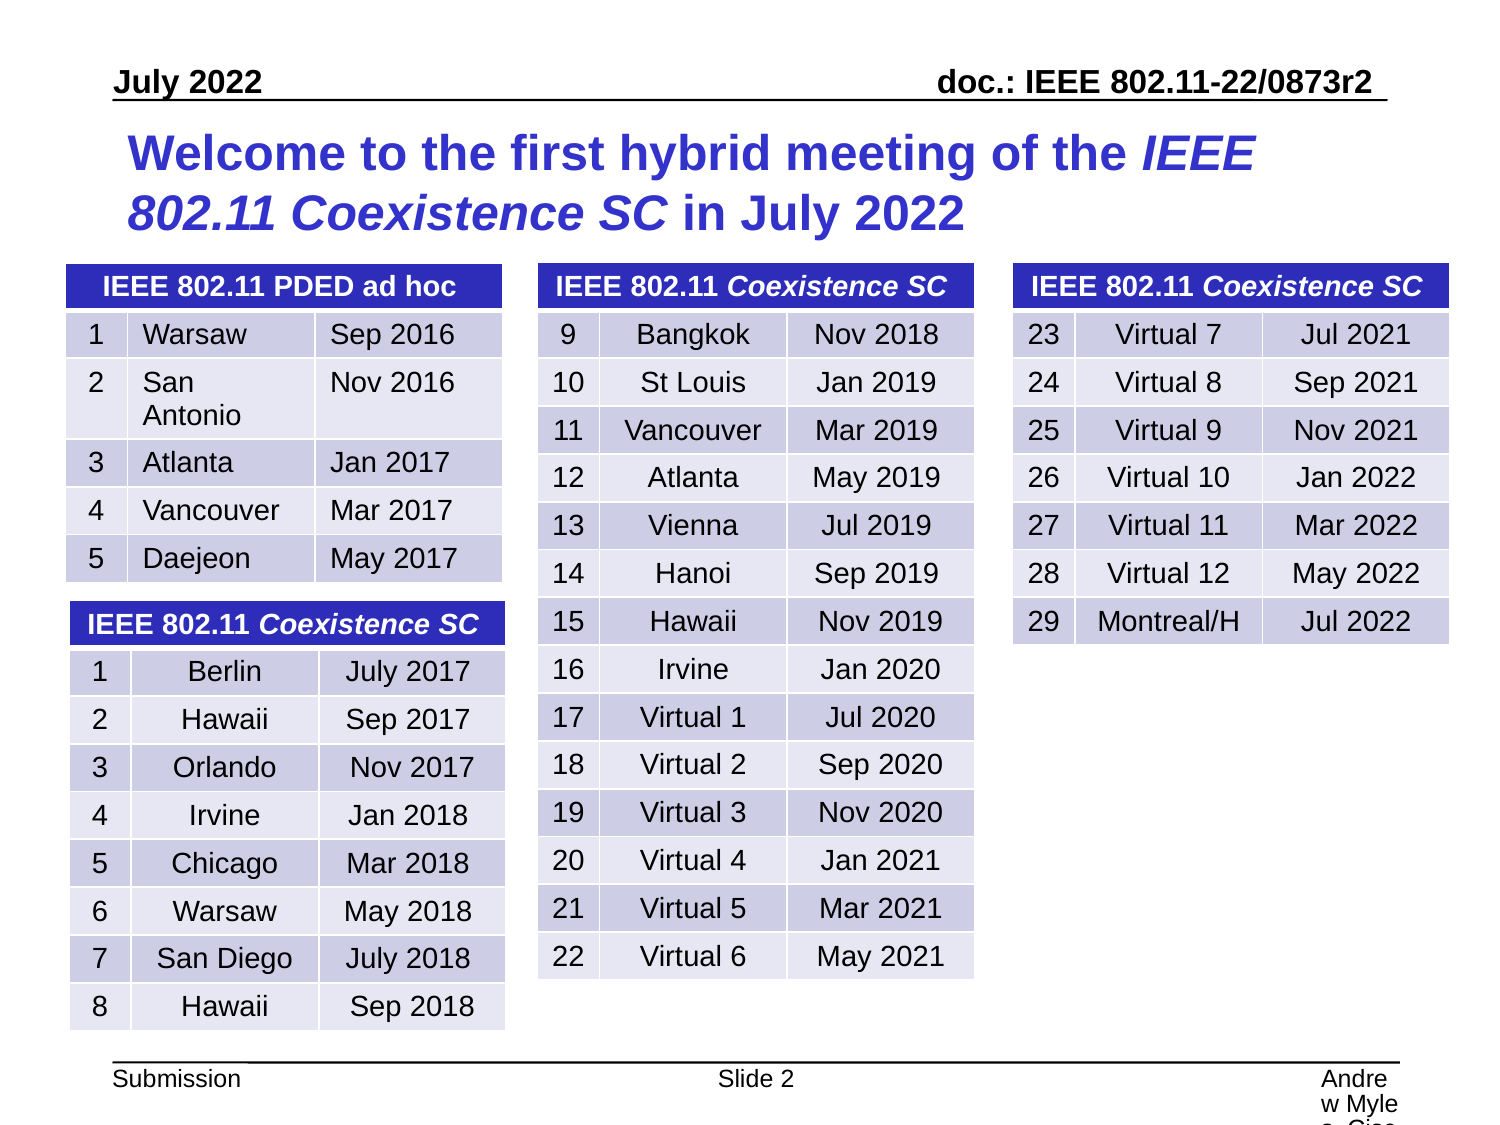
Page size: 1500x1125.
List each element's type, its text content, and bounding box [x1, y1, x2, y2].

table_cell 15 [538, 598, 599, 644]
table_cell St Louis [600, 359, 786, 405]
table_cell 7 [70, 936, 130, 982]
table_cell May 2018 [320, 888, 505, 934]
table_cell July 2018 [320, 936, 505, 982]
title Welcome to the first hybrid meeting of the IEEE 802.11 Coexistence SC in July 2022 [112, 112, 1413, 288]
table_cell 8 [70, 984, 130, 1030]
table_cell Nov 2019 [788, 598, 974, 644]
table_cell Mar 2018 [320, 840, 505, 886]
table_cell Sep 2019 [788, 550, 974, 596]
table_cell Jul 2020 [788, 694, 974, 740]
table_cell Atlanta [600, 455, 786, 501]
table_cell 3 [66, 440, 127, 486]
table_cell Virtual 8 [1076, 359, 1262, 405]
table_cell 1 [70, 651, 130, 695]
table_cell Sep 2016 [316, 313, 502, 357]
table_cell Jul 2022 [1263, 598, 1449, 644]
table_cell 14 [538, 550, 599, 596]
table_cell 4 [70, 792, 130, 838]
table_cell 9 [538, 313, 599, 357]
table_cell Chicago [132, 840, 318, 886]
table_cell Virtual 7 [1076, 313, 1262, 357]
table_cell Jan 2022 [1263, 455, 1449, 501]
table_cell 5 [66, 535, 127, 582]
table_cell Warsaw [132, 888, 318, 934]
table_cell Virtual 5 [600, 885, 786, 931]
table_cell Sep 2017 [320, 697, 505, 743]
table_cell Virtual 12 [1076, 550, 1262, 596]
table_cell 16 [538, 646, 599, 692]
table_cell Virtual 11 [1076, 503, 1262, 549]
table_cell Jan 2021 [788, 837, 974, 883]
table_cell 21 [538, 885, 599, 931]
table_cell Daejeon [128, 535, 314, 582]
table_header IEEE 802.11 Coexistence SC [70, 601, 505, 645]
table_cell 10 [538, 359, 599, 405]
table_cell Hawaii [132, 984, 318, 1030]
table_cell Virtual 2 [600, 742, 786, 788]
footer Andrew Myles, Cisco [1320, 1061, 1402, 1093]
table_cell Jul 2019 [788, 503, 974, 549]
table_cell Jul 2021 [1263, 313, 1449, 357]
table_cell Virtual 6 [600, 933, 786, 979]
table_cell 5 [70, 840, 130, 886]
table_cell Nov 2021 [1263, 407, 1449, 453]
table_cell Vancouver [128, 488, 314, 534]
table_cell San Antonio [128, 359, 314, 438]
table_cell Virtual 10 [1076, 455, 1262, 501]
table_cell 29 [1013, 598, 1074, 644]
table_cell May 2021 [788, 933, 974, 979]
table_cell Montreal/H [1076, 598, 1262, 644]
table_cell Jan 2017 [316, 440, 502, 486]
table_cell Sep 2020 [788, 742, 974, 788]
table_cell Mar 2021 [788, 885, 974, 931]
table_cell 23 [1013, 313, 1074, 357]
table_cell Nov 2018 [788, 313, 974, 357]
table_cell 26 [1013, 455, 1074, 501]
table_cell Sep 2021 [1263, 359, 1449, 405]
table_cell Bangkok [600, 313, 786, 357]
table_cell Virtual 4 [600, 837, 786, 883]
table_header IEEE 802.11 Coexistence SC [1013, 263, 1449, 308]
table_cell Nov 2016 [316, 359, 502, 438]
table_cell May 2022 [1263, 550, 1449, 596]
table_cell San Diego [132, 936, 318, 982]
table_cell Mar 2022 [1263, 503, 1449, 549]
table_cell 27 [1013, 503, 1074, 549]
table_cell 3 [70, 745, 130, 791]
table_cell Nov 2020 [788, 790, 974, 836]
table_cell Virtual 1 [600, 694, 786, 740]
table_cell Vienna [600, 503, 786, 549]
table_header IEEE 802.11 Coexistence SC [538, 263, 974, 308]
table_cell Hawaii [600, 598, 786, 644]
table_cell 4 [66, 488, 127, 534]
table_cell Vancouver [600, 407, 786, 453]
table_cell 13 [538, 503, 599, 549]
table_cell 25 [1013, 407, 1074, 453]
table_cell 17 [538, 694, 599, 740]
table_cell 24 [1013, 359, 1074, 405]
table_cell Mar 2017 [316, 488, 502, 534]
table_cell 19 [538, 790, 599, 836]
table_cell Jan 2018 [320, 792, 505, 838]
table_cell Jan 2019 [788, 359, 974, 405]
table_cell Berlin [132, 651, 318, 695]
table_cell 12 [538, 455, 599, 501]
table_header IEEE 802.11 PDED ad hoc [66, 264, 502, 308]
table_cell 2 [66, 359, 127, 438]
table_cell Jan 2020 [788, 646, 974, 692]
table_cell Nov 2017 [320, 745, 505, 791]
table_cell Virtual 3 [600, 790, 786, 836]
table_cell 18 [538, 742, 599, 788]
table_cell July 2017 [320, 651, 505, 695]
table_cell Irvine [132, 792, 318, 838]
table_cell May 2017 [316, 535, 502, 582]
table_cell Irvine [600, 646, 786, 692]
table_cell 22 [538, 933, 599, 979]
table_cell 2 [70, 697, 130, 743]
table_cell Atlanta [128, 440, 314, 486]
table_cell Sep 2018 [320, 984, 505, 1030]
table_cell 28 [1013, 550, 1074, 596]
table_cell Hawaii [132, 697, 318, 743]
table_cell May 2019 [788, 455, 974, 501]
table_cell 6 [70, 888, 130, 934]
table_cell Mar 2019 [788, 407, 974, 453]
table_cell Orlando [132, 745, 318, 791]
table_cell 11 [538, 407, 599, 453]
table_cell Warsaw [128, 313, 314, 357]
slide_number Slide 2 [709, 1061, 803, 1093]
table_cell 20 [538, 837, 599, 883]
table_cell Virtual 9 [1076, 407, 1262, 453]
table_cell 1 [66, 313, 127, 357]
table_cell Hanoi [600, 550, 786, 596]
